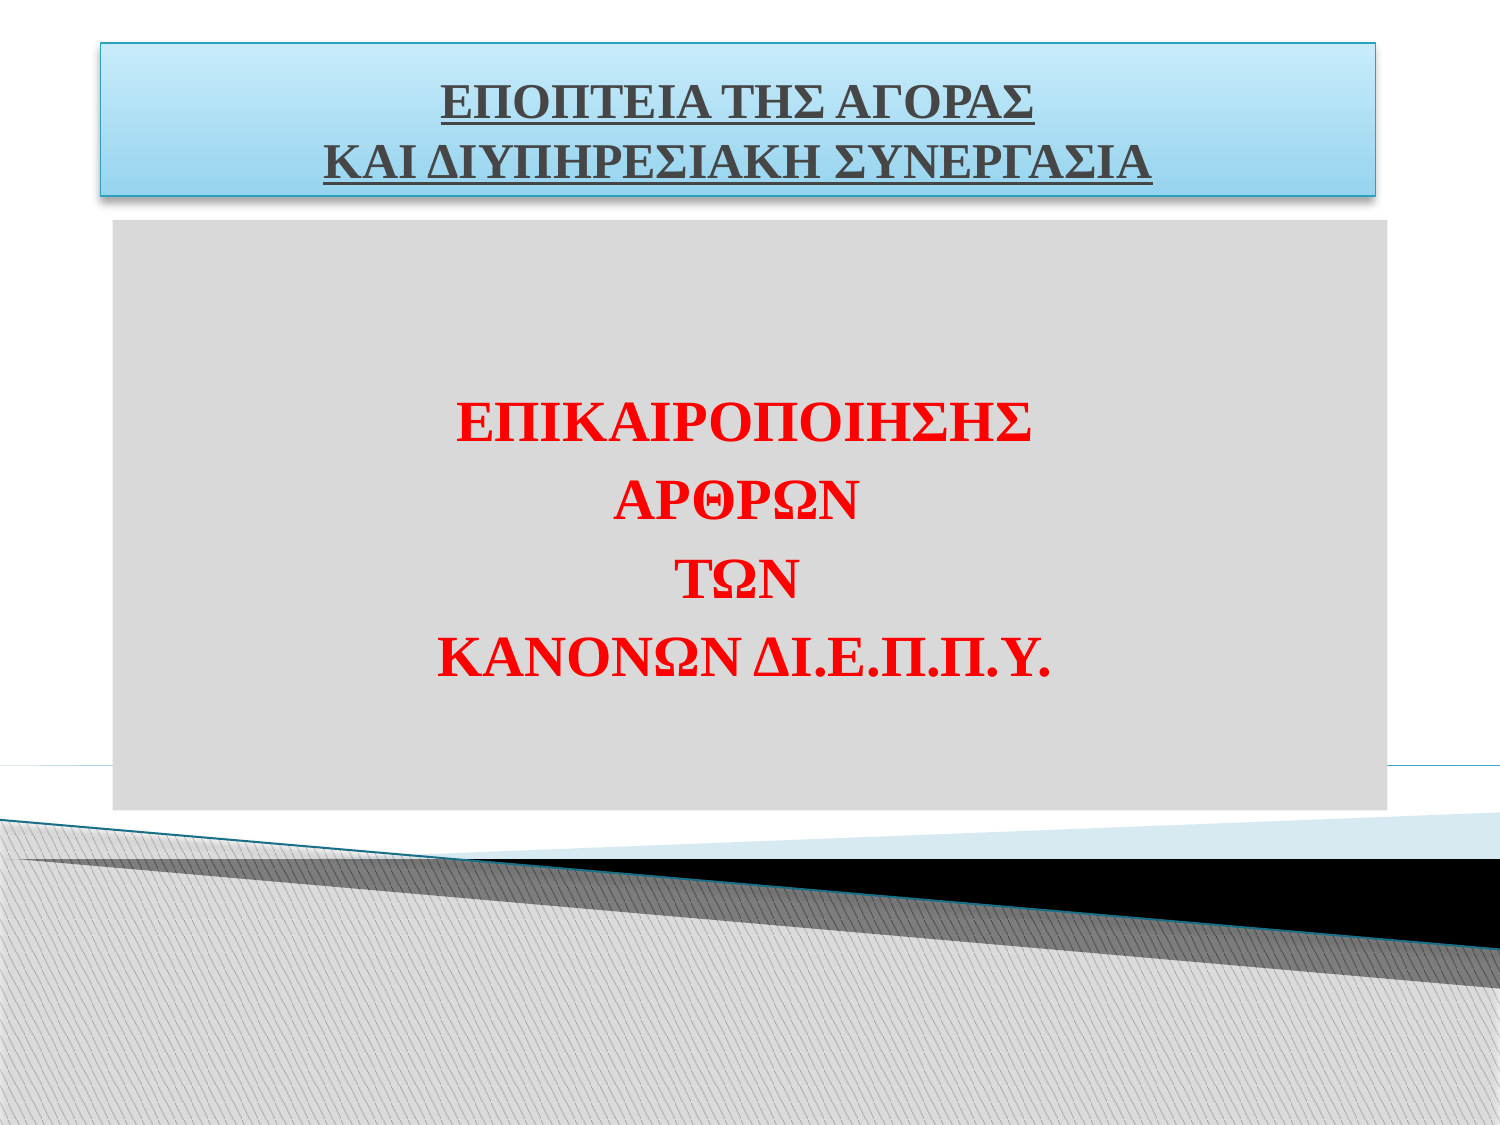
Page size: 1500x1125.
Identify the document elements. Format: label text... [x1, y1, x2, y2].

title ΕΠΟΠΤΕΙΑ ΤΗΣ ΑΓΟΡΑΣ ΚΑΙ ΔΙΥΠΗΡΕΣΙΑΚΗ ΣΥΝΕΡΓΑΣΙΑ [100, 42, 1376, 197]
picture [5, 859, 1500, 989]
subtitle ΕΠΙΚΑΙΡΟΠΟΙΗΣΗΣ ΑΡΘΡΩΝ ΤΩΝ ΚΑΝΟΝΩΝ ΔΙ.Ε.Π.Π.Υ. [112, 219, 1388, 811]
